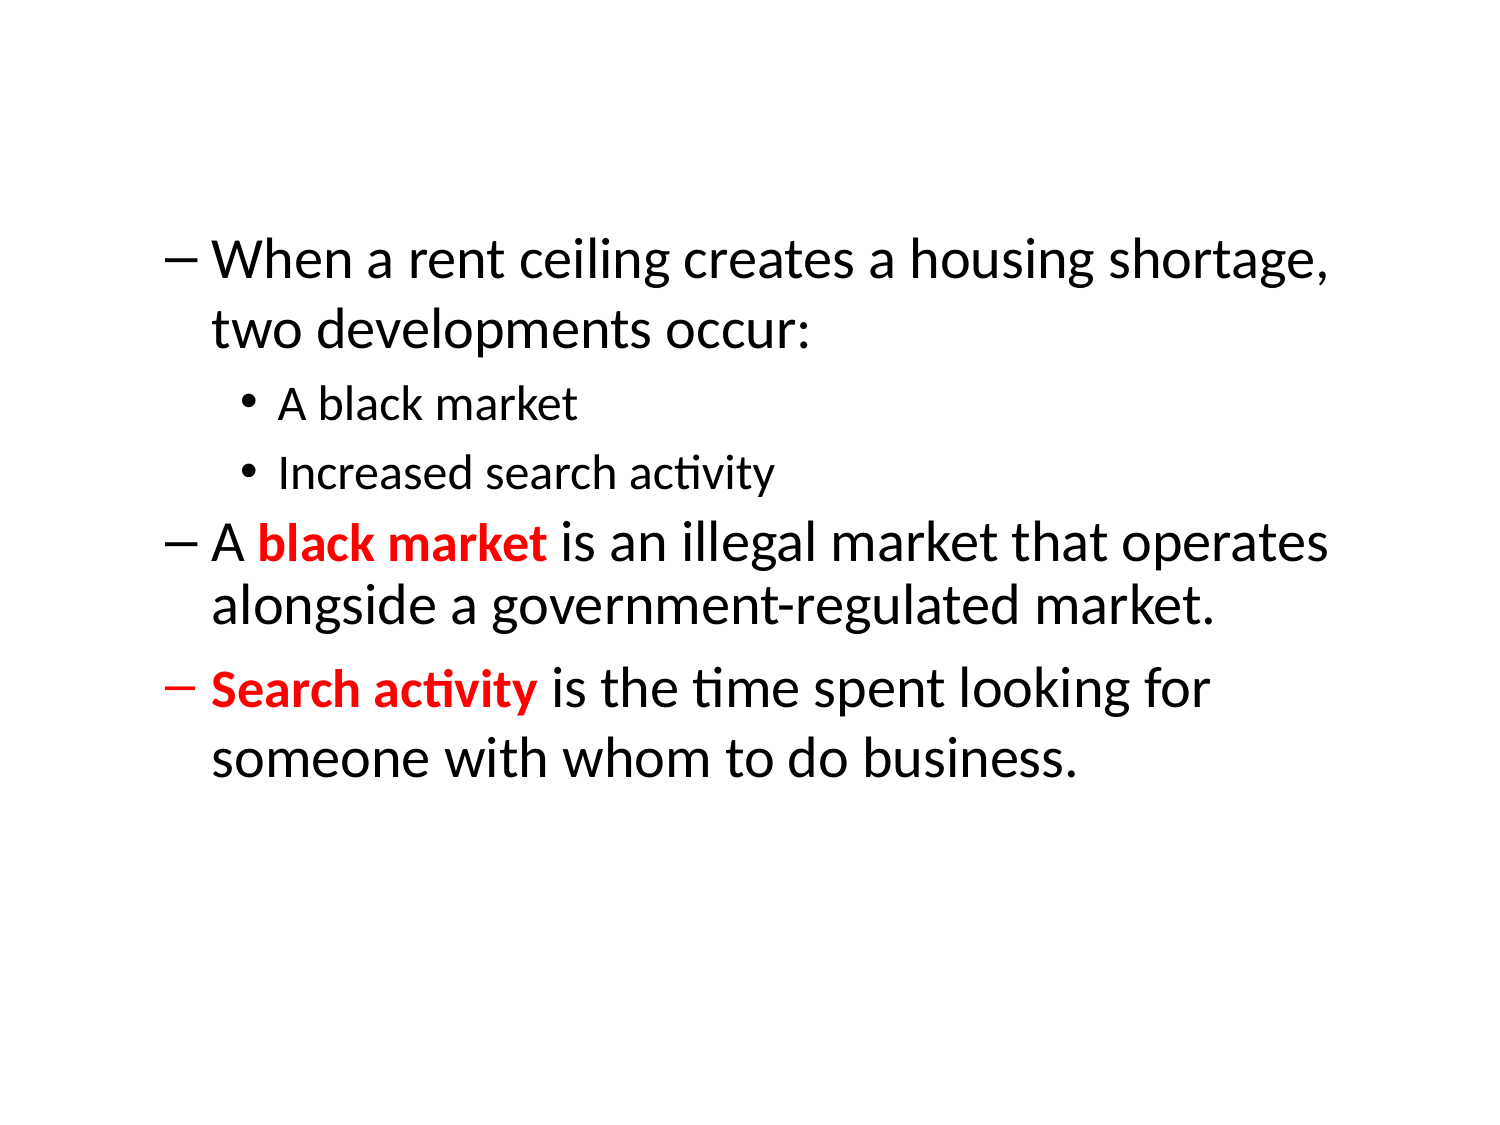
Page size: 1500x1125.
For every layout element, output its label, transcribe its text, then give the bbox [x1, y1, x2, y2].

list When a rent ceiling creates a housing shortage, two developments occur: A black market Increased search activity A black market is an illegal market that operates alongside a government-regulated market. Search activity is the time spent looking for someone with whom to do business. [75, 212, 1425, 950]
